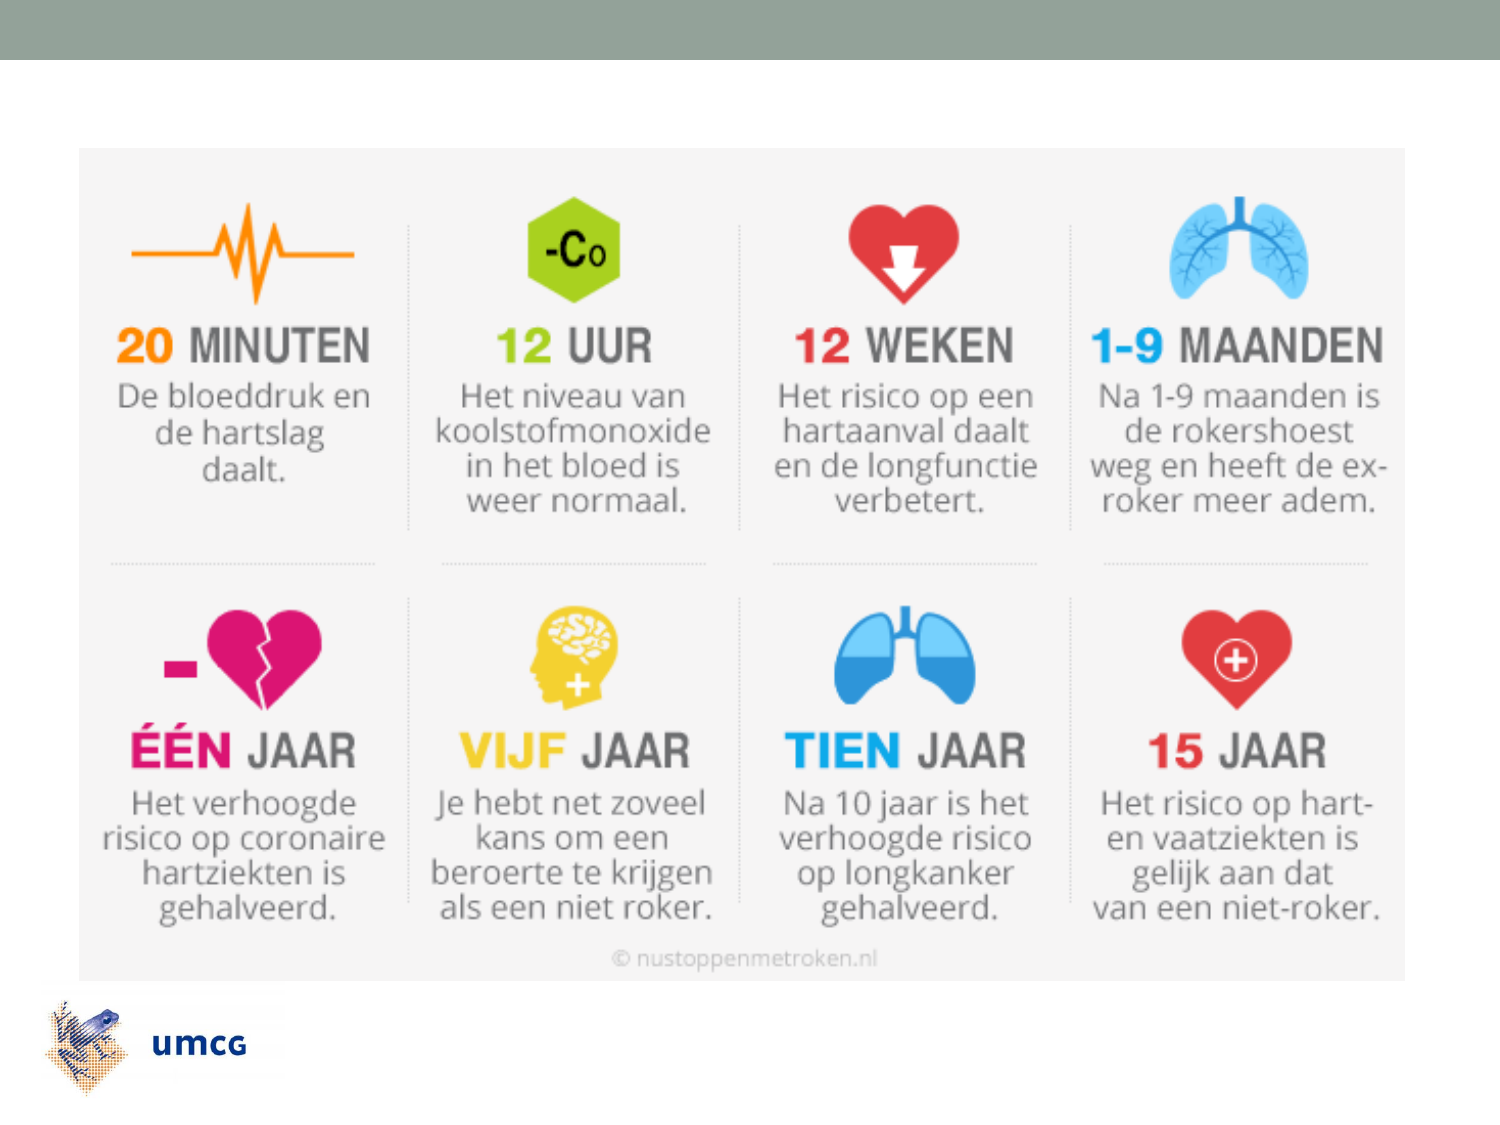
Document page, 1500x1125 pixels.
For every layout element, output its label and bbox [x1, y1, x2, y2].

picture [41, 148, 1406, 1119]
